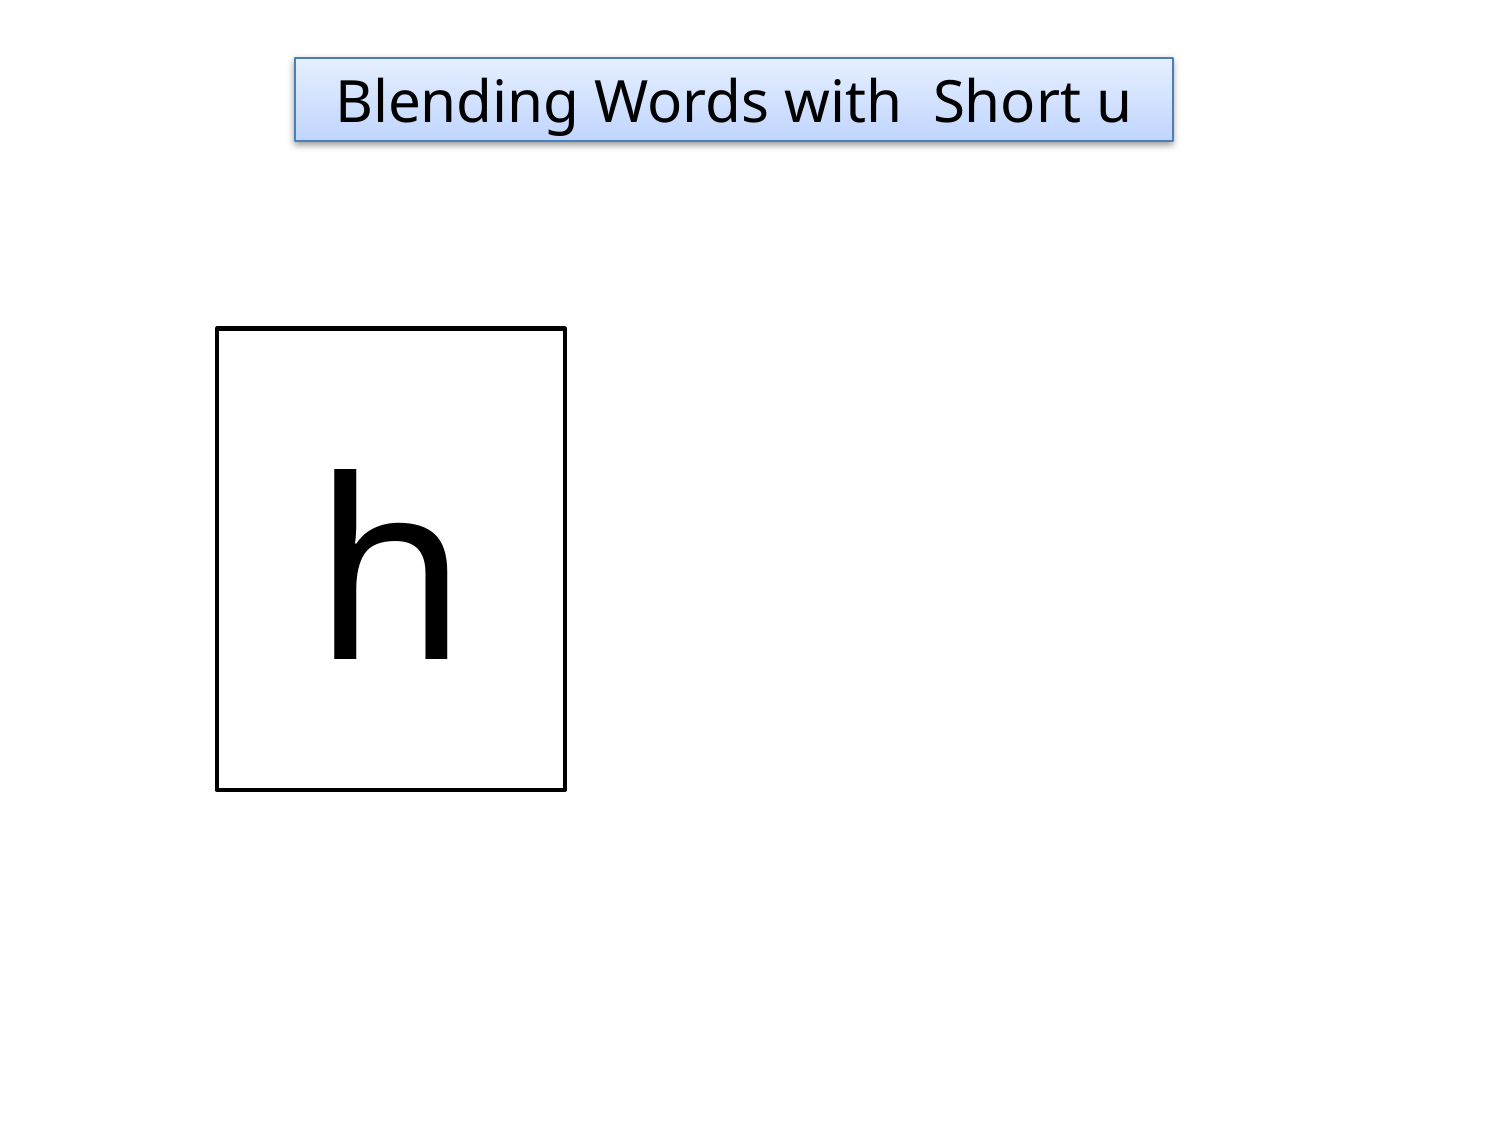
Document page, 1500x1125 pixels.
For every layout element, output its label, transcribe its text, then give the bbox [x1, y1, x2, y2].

text_box h [215, 326, 567, 792]
text_box Blending Words with Short u [294, 57, 1174, 142]
